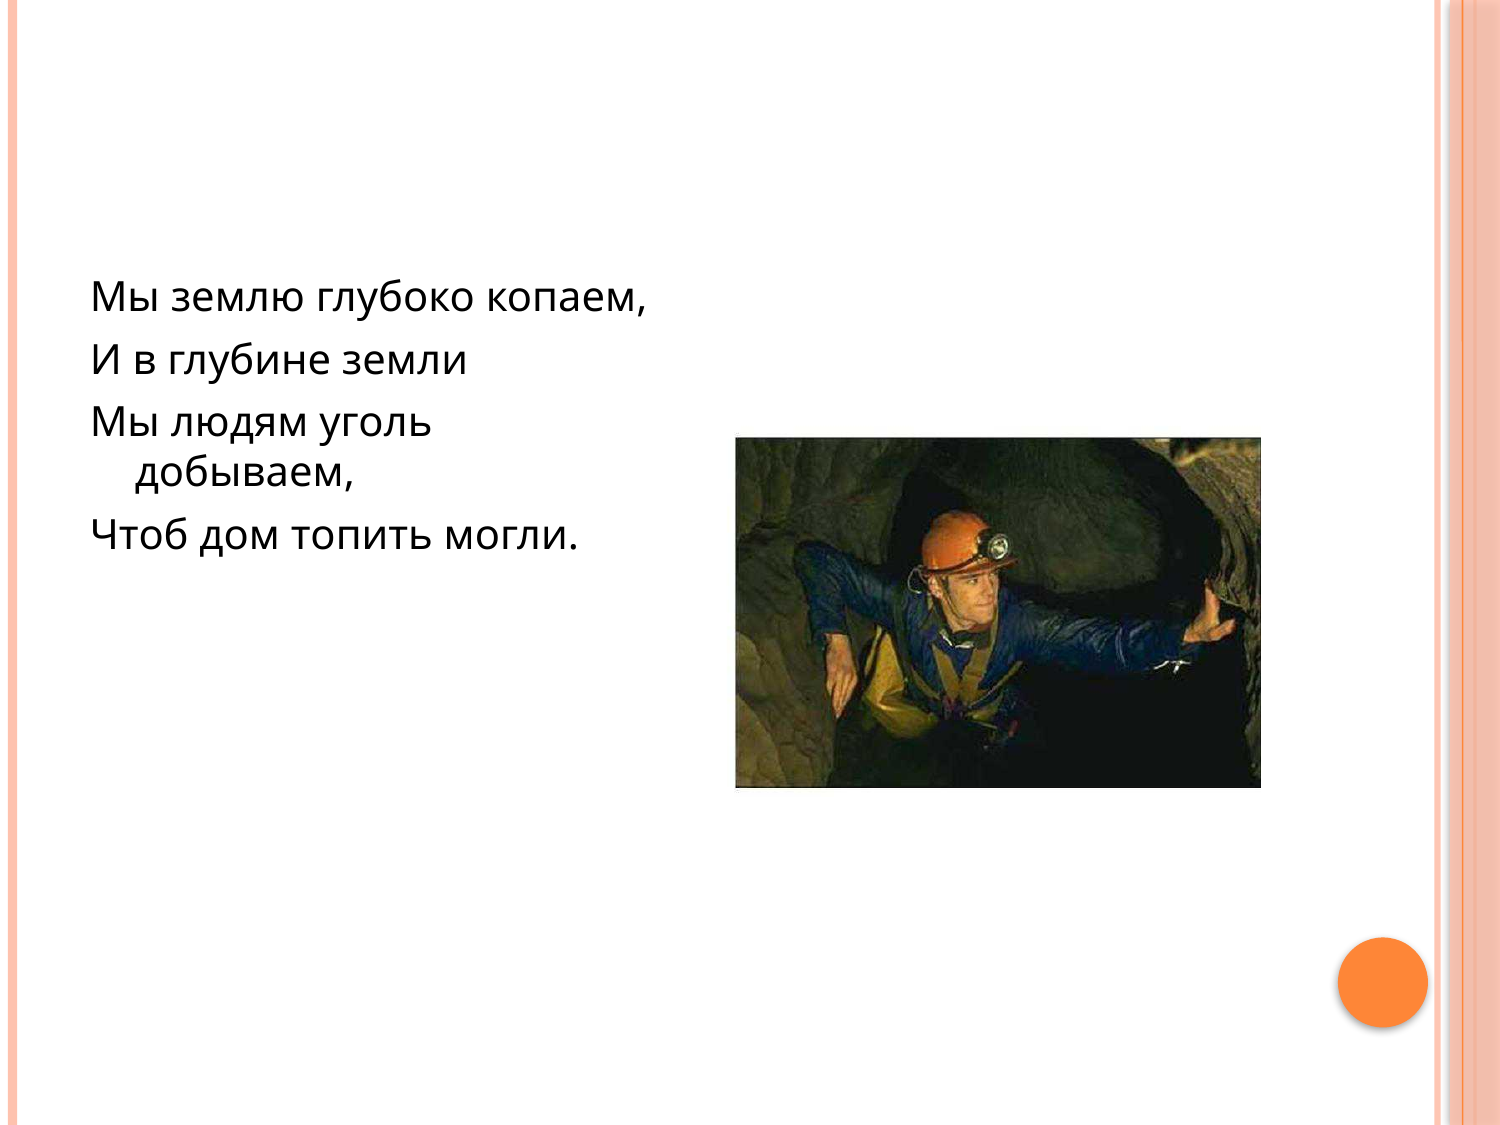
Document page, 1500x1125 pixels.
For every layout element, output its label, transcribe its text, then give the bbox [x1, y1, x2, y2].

list Мы землю глубоко копаем, И в глубине земли Мы людям уголь добываем, Чтоб дом топить могли. [75, 262, 675, 1013]
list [699, 411, 1301, 798]
